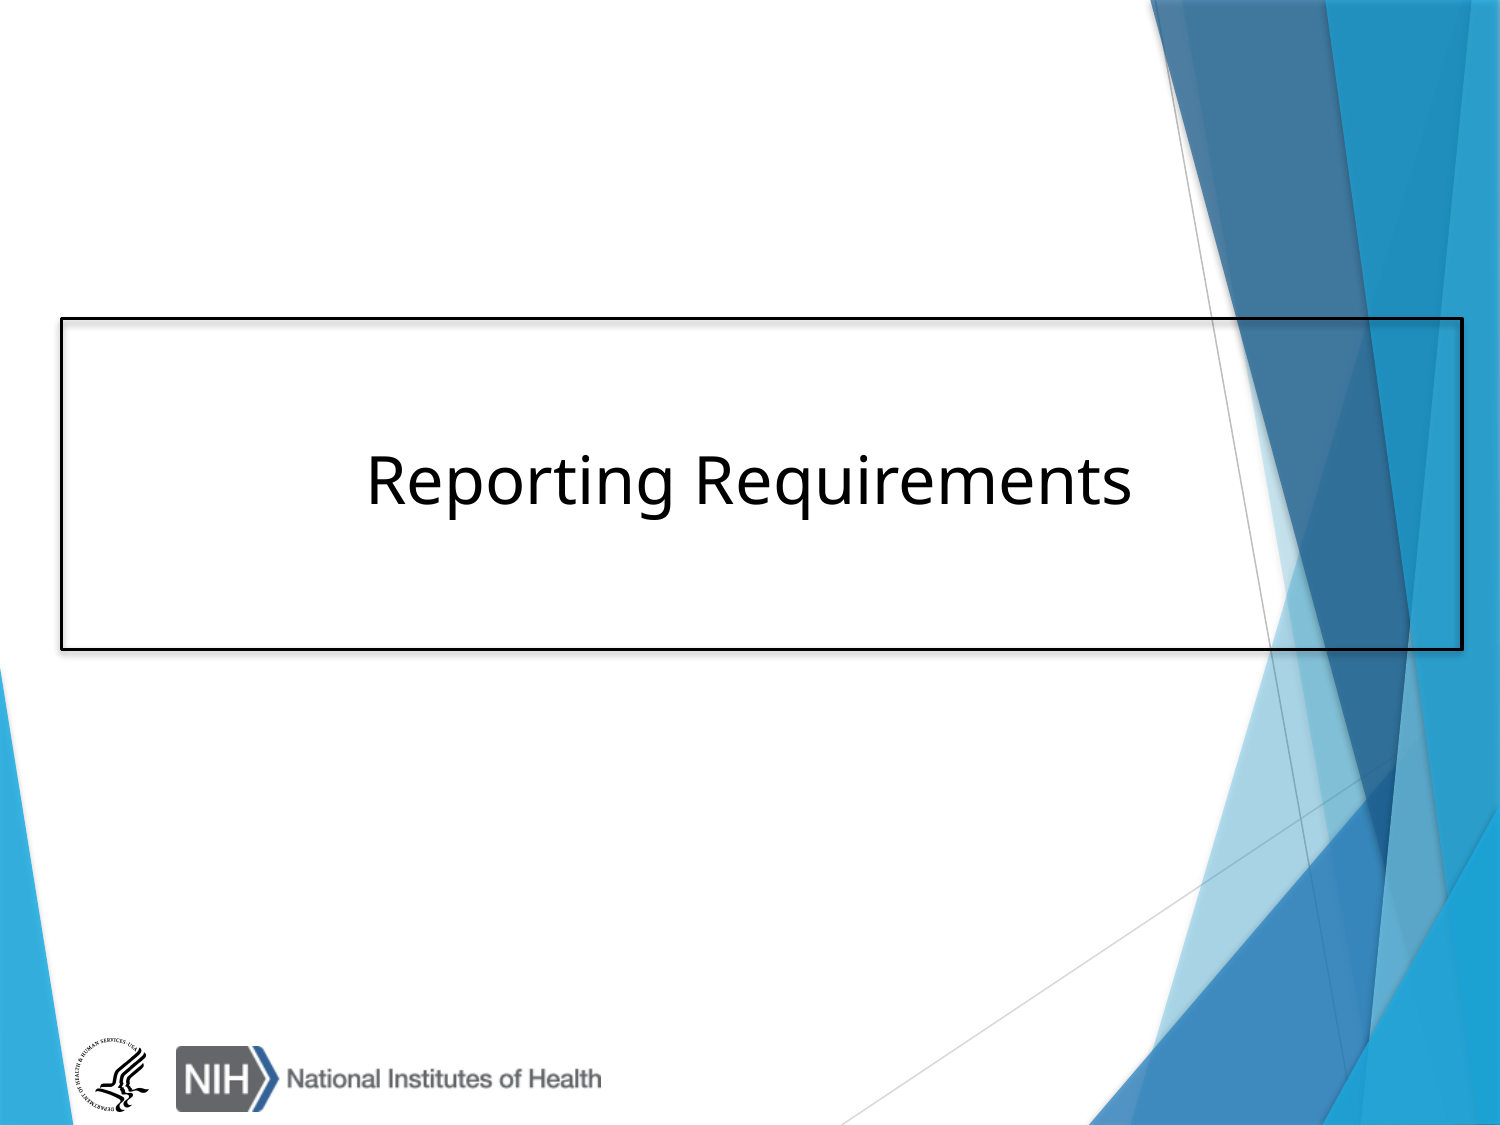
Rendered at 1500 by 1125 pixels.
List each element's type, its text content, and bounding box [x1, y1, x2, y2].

title Reporting Requirements [229, 430, 1271, 647]
picture [176, 1046, 601, 1112]
picture [75, 1038, 149, 1112]
text_box [60, 318, 1463, 651]
